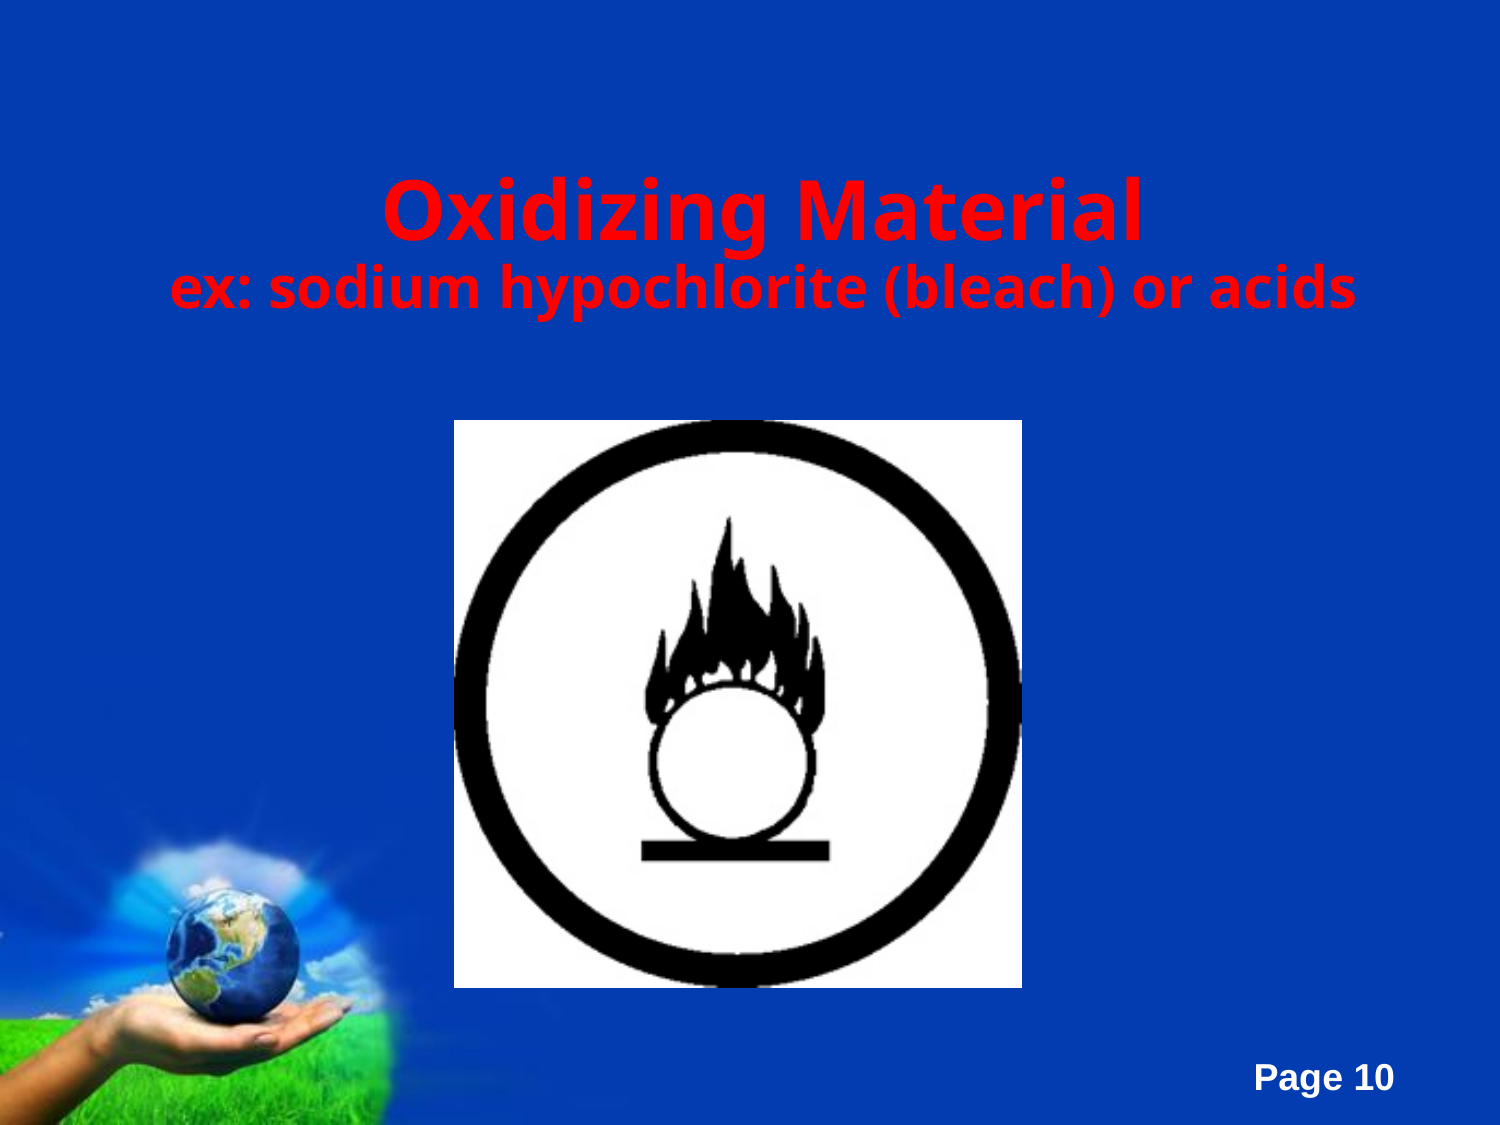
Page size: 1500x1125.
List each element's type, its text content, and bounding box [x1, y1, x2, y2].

title Oxidizing Material ex: sodium hypochlorite (bleach) or acids [88, 160, 1439, 466]
picture [0, 0, 1500, 1125]
